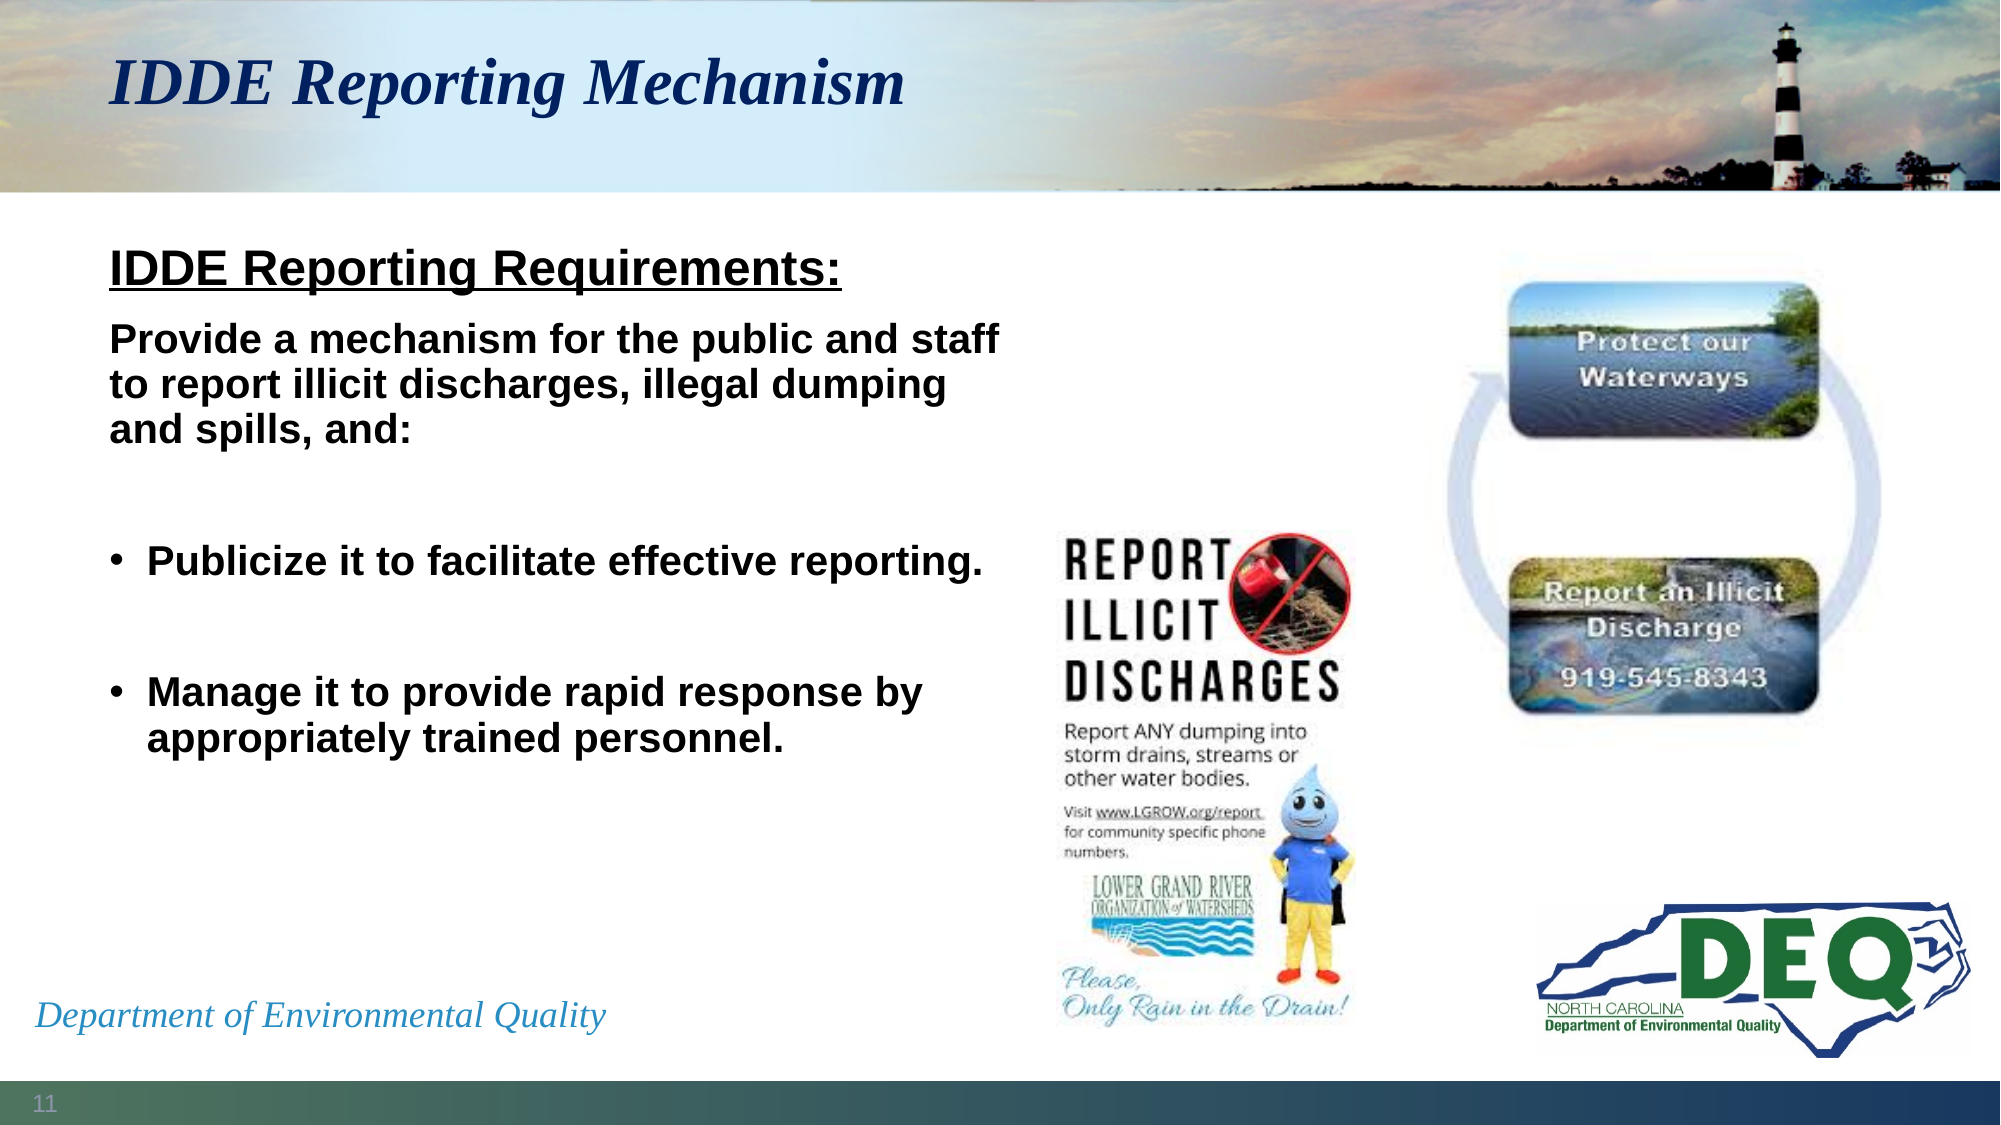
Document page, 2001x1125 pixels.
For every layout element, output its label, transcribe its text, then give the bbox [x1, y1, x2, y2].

picture [1056, 530, 1356, 1029]
title IDDE Reporting Mechanism [94, 37, 1499, 129]
picture [1536, 902, 1971, 1058]
text_box Department of Environmental Quality [20, 984, 636, 1046]
picture [0, 0, 2000, 219]
slide_number 11 [17, 1091, 468, 1114]
picture [1386, 251, 1939, 771]
list IDDE Reporting Requirements: Provide a mechanism for the public and staff to report illicit discharges, illegal dumping and spills, and: Publicize it to facilitate effective reporting. Manage it to provide rapid response by appropriately trained personnel. [94, 234, 1026, 1015]
